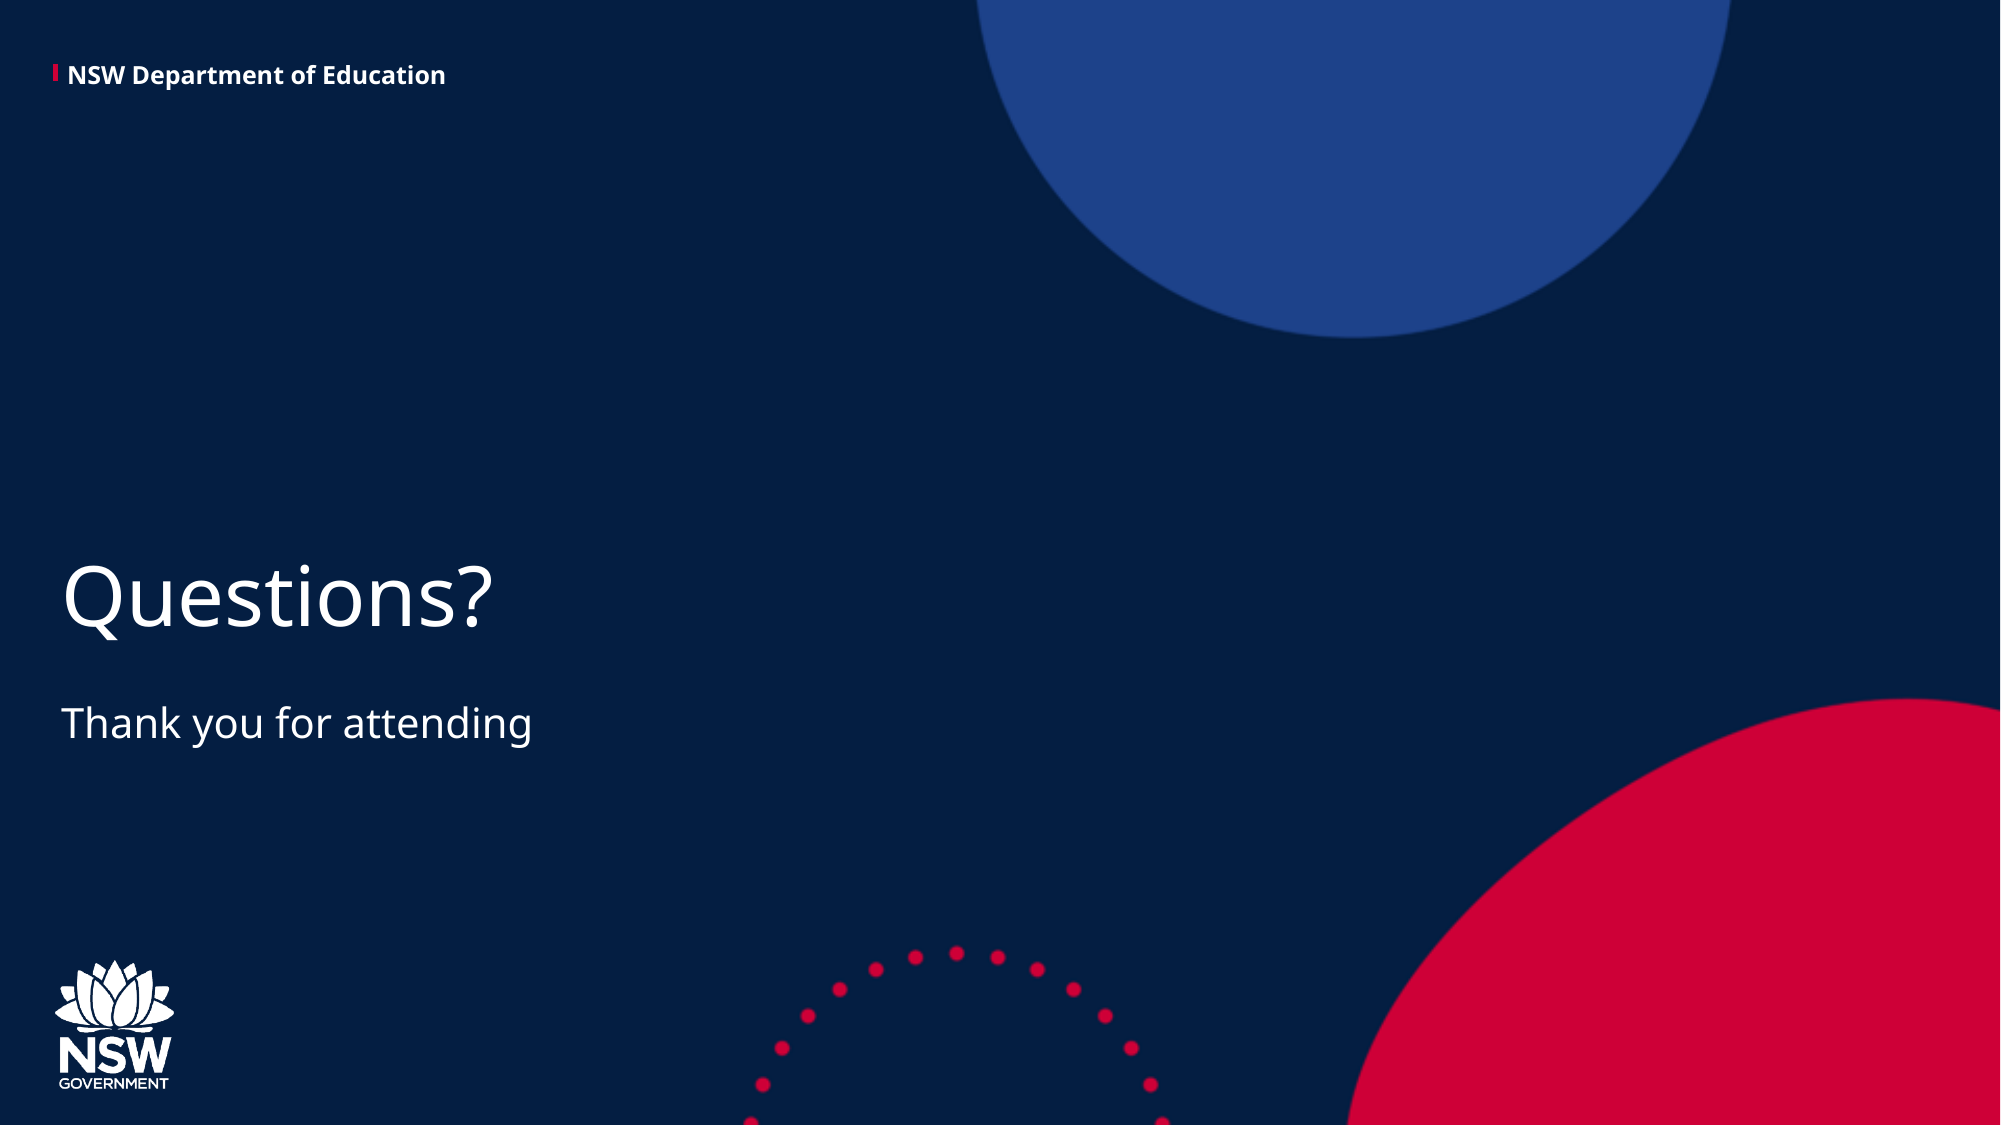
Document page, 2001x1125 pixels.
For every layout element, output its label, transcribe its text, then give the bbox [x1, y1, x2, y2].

title Questions? [60, 463, 822, 645]
list Thank you for attending [60, 664, 822, 813]
picture [0, 0, 2001, 1125]
